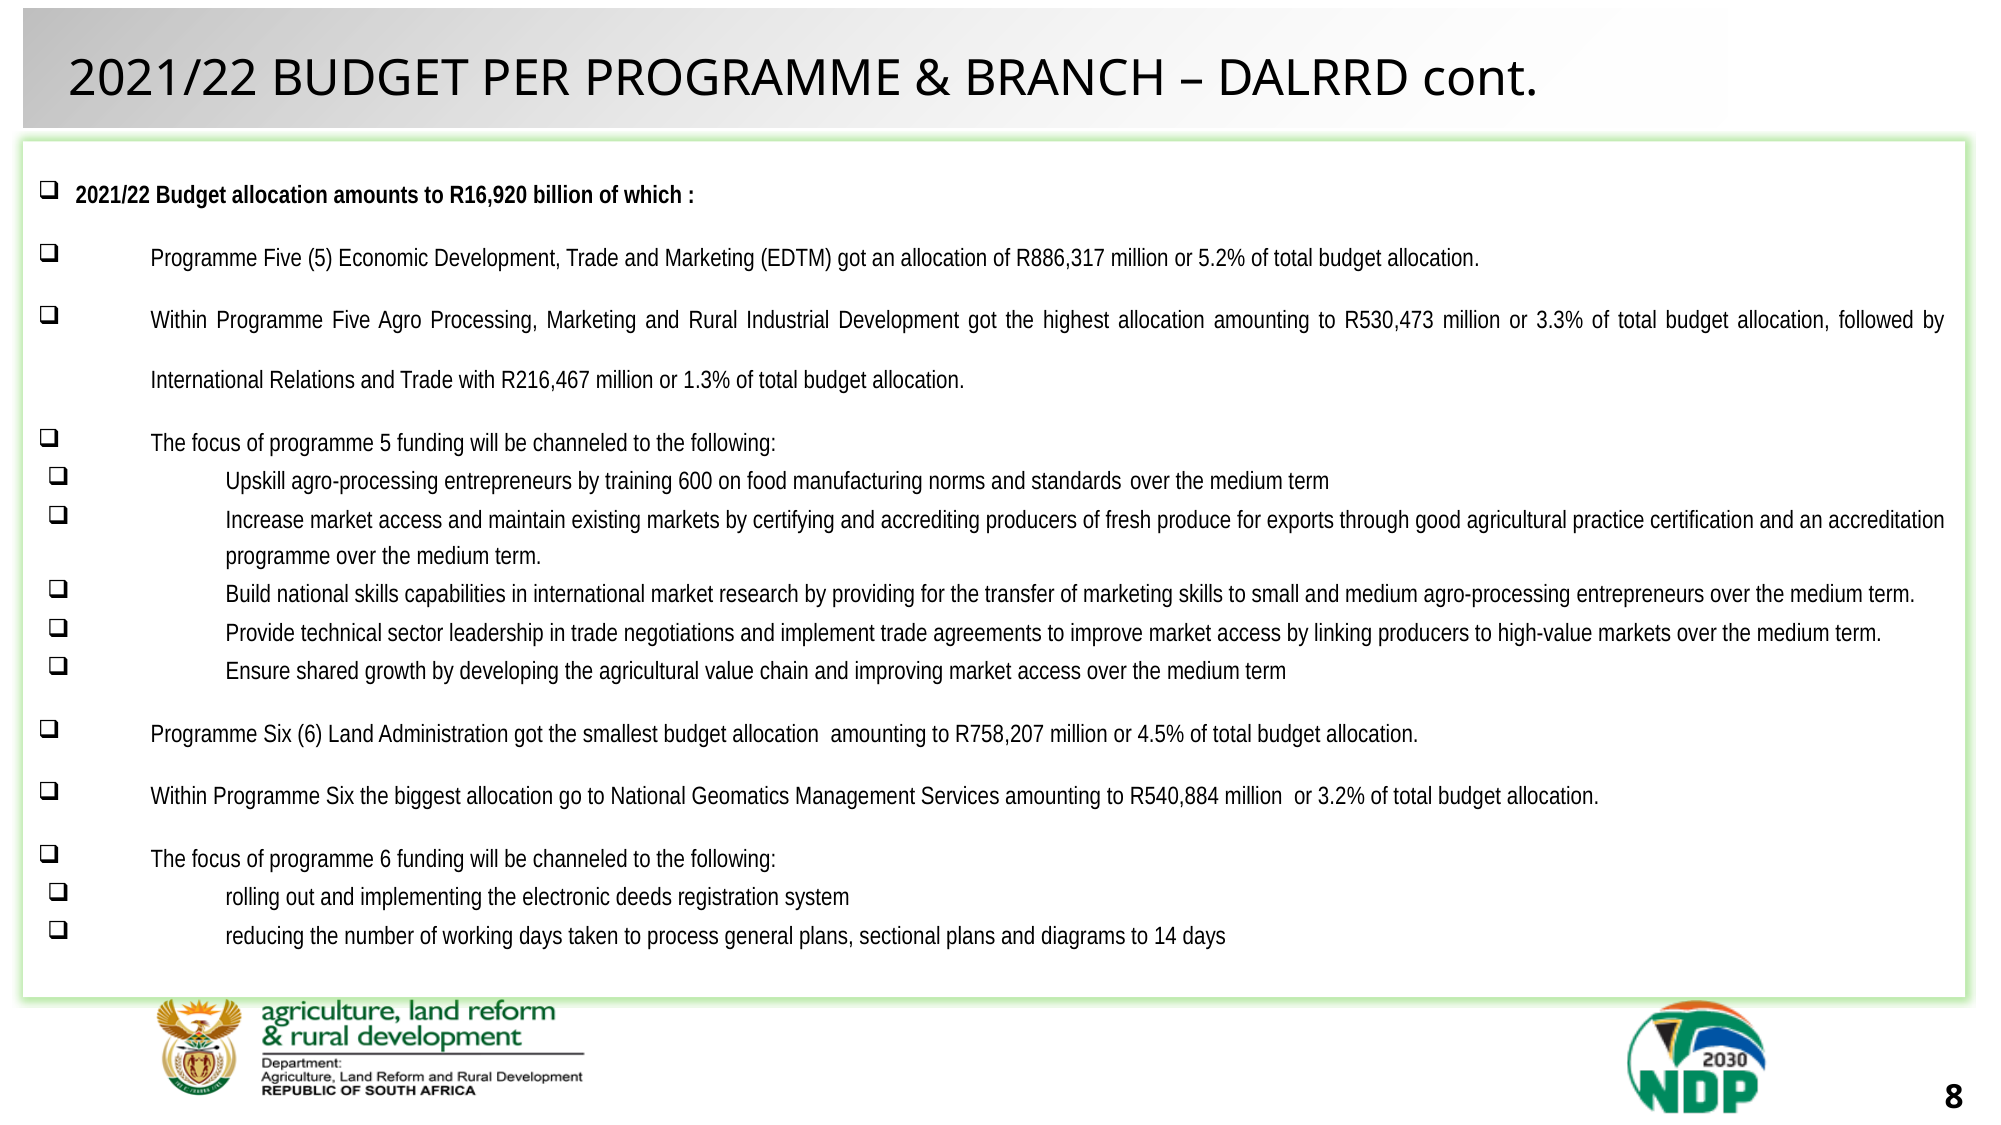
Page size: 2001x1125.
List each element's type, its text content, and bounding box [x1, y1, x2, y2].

picture [1626, 1006, 1769, 1115]
picture [127, 1006, 614, 1115]
text_box [22, 7, 1728, 129]
text_box 2021/22 BUDGET PER PROGRAMME & BRANCH – DALRRD cont. [54, 37, 1558, 113]
slide_number 8 [1855, 1065, 1979, 1125]
text_box 2021/22 Budget allocation amounts to R16,920 billion of which : Programme Five (5) Economic Development, Trade and Marketing (EDTM) got an allocation of R886,317 million or 5.2% of total budget allocation. Within Programme Five Agro Processing, Marketing and Rural Industrial Development got the highest allocation amounting to R530,473 million or 3.3% of total budget allocation, followed by International Relations and Trade with R216,467 million or 1.3% of total budget allocation. The focus of programme 5 funding will be channeled to the following: Upskill agro‐processing entrepreneurs by training 600 on food manufacturing norms and standards over the medium term Increase market access and maintain existing markets by certifying and accrediting producers of fresh produce for exports through good agricultural practice certification and an accreditation programme over the medium term. Build national skills capabilities in international market research by providing for the transfer of marketing skills to small and medium agro‐processing entrepreneurs over the medium term. Provide technical sector leadership in trade negotiations and implement trade agreements to improve market access by linking producers to high‐value markets over the medium term. Ensure shared growth by developing the agricultural value chain and improving market access over the medium term Programme Six (6) Land Administration got the smallest budget allocation amounting to R758,207 million or 4.5% of total budget allocation. Within Programme Six the biggest allocation go to National Geomatics Management Services amounting to R540,884 million or 3.2% of total budget allocation. The focus of programme 6 funding will be channeled to the following: rolling out and implementing the electronic deeds registration system reducing the number of working days taken to process general plans, sectional plans and diagrams to 14 days [23, 141, 1966, 998]
